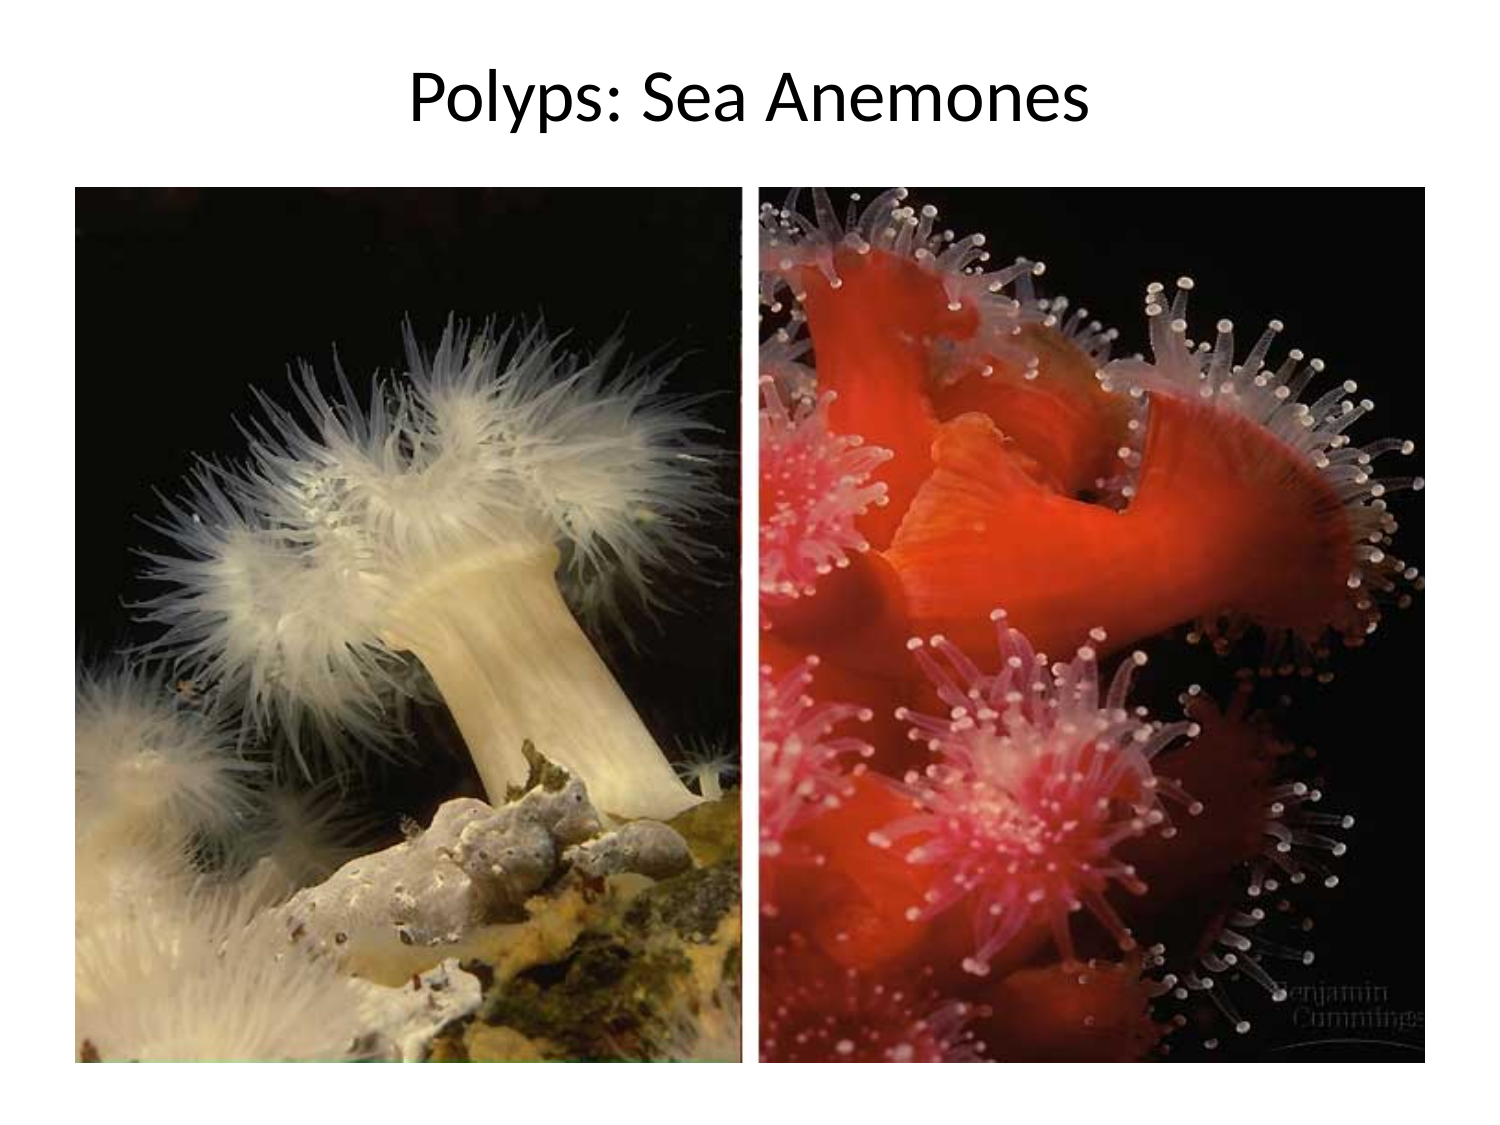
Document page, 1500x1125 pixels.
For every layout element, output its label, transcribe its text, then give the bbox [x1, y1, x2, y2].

title Polyps: Sea Anemones [75, 45, 1425, 138]
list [74, 187, 1426, 1063]
